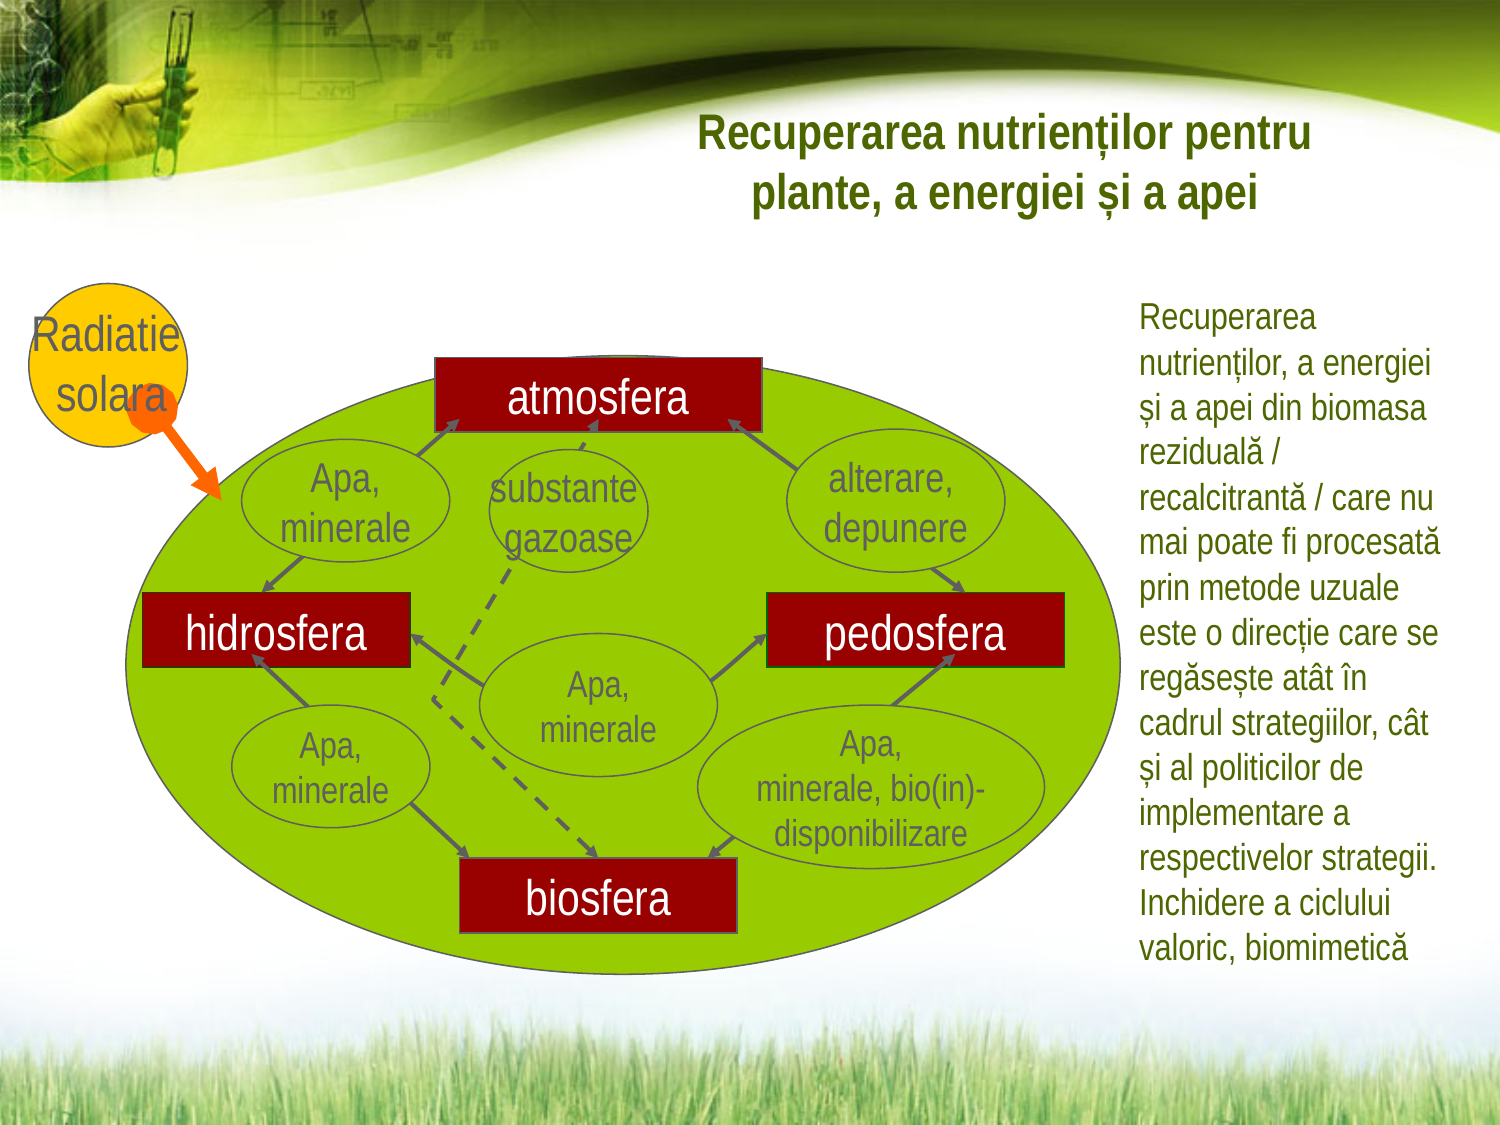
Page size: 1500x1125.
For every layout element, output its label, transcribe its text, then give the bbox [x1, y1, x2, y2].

text_box Recuperarea nutrienților, a energiei și a apei din biomasa reziduală / recalcitrantă / care nu mai poate fi procesată prin metode uzuale este o direcție care se regăsește atât în cadrul strategiilor, cât și al politicilor de implementare a respectivelor strategii. Inchidere a ciclului valoric, biomimetică [1124, 285, 1465, 975]
picture [0, 0, 1500, 1125]
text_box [28, 283, 1121, 975]
text_box Recuperarea nutrienților pentru plante, a energiei și a apei [630, 92, 1381, 228]
